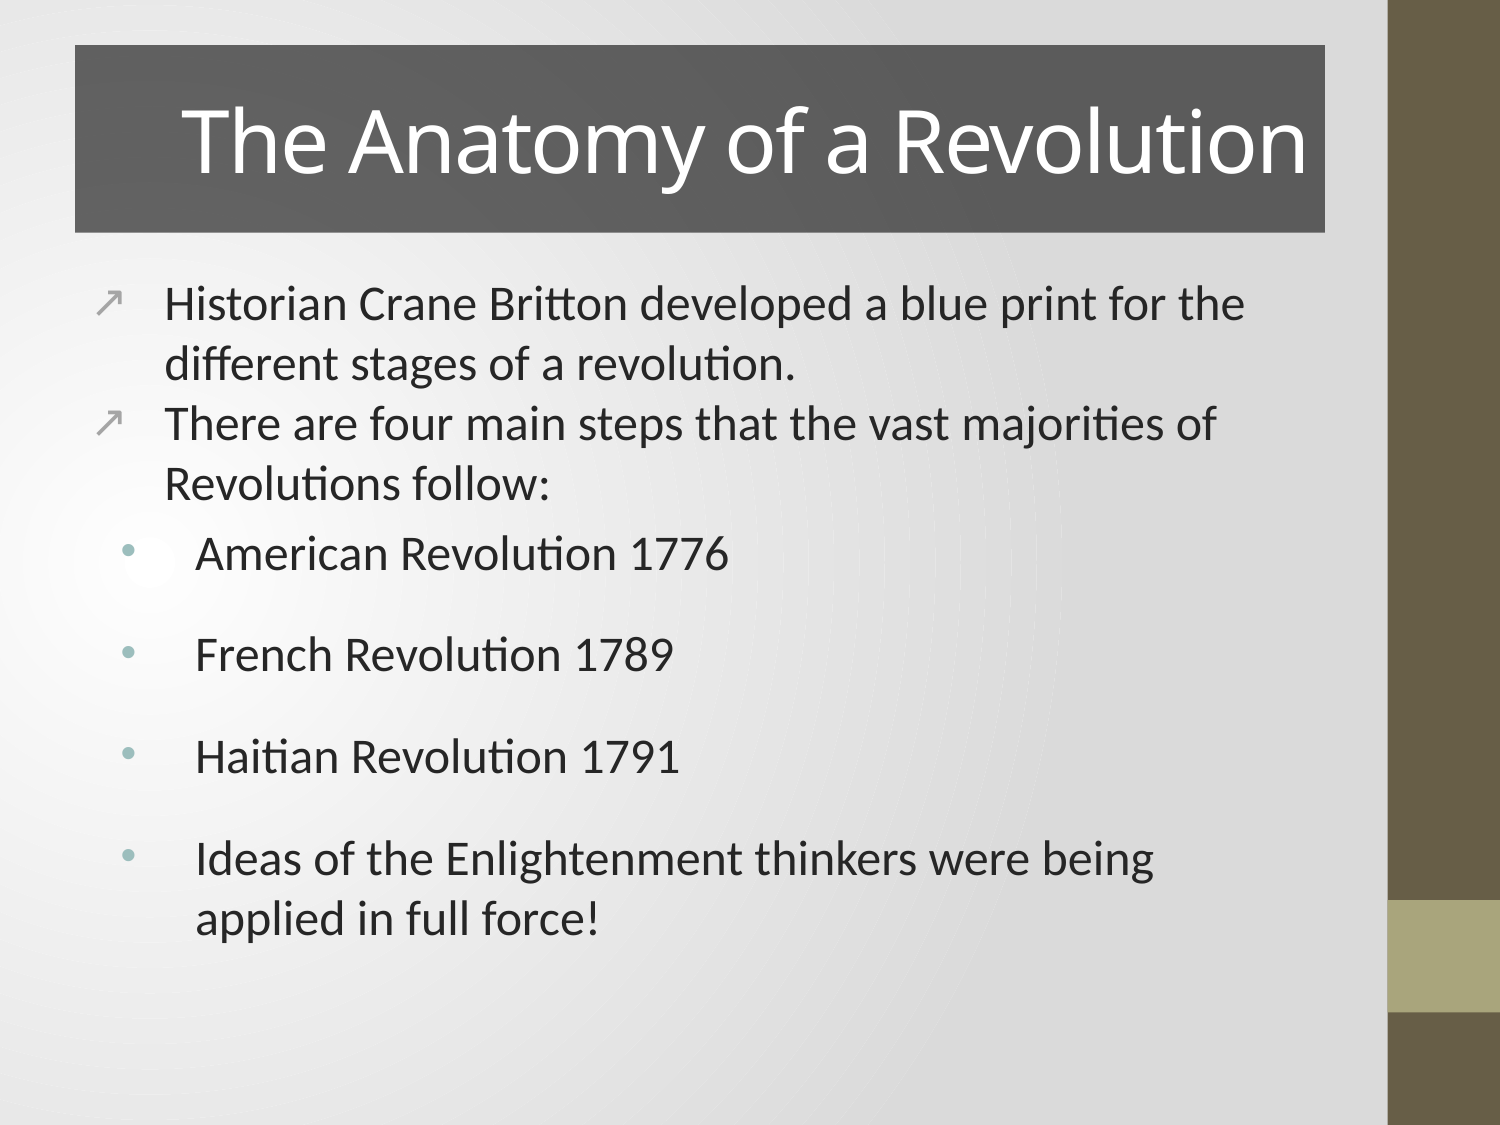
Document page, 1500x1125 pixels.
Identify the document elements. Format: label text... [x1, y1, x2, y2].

list Historian Crane Britton developed a blue print for the different stages of a revolution. There are four main steps that the vast majorities of Revolutions follow: American Revolution 1776 French Revolution 1789 Haitian Revolution 1791 Ideas of the Enlightenment thinkers were being applied in full force! [75, 262, 1325, 1050]
title The Anatomy of a Revolution [75, 45, 1325, 233]
